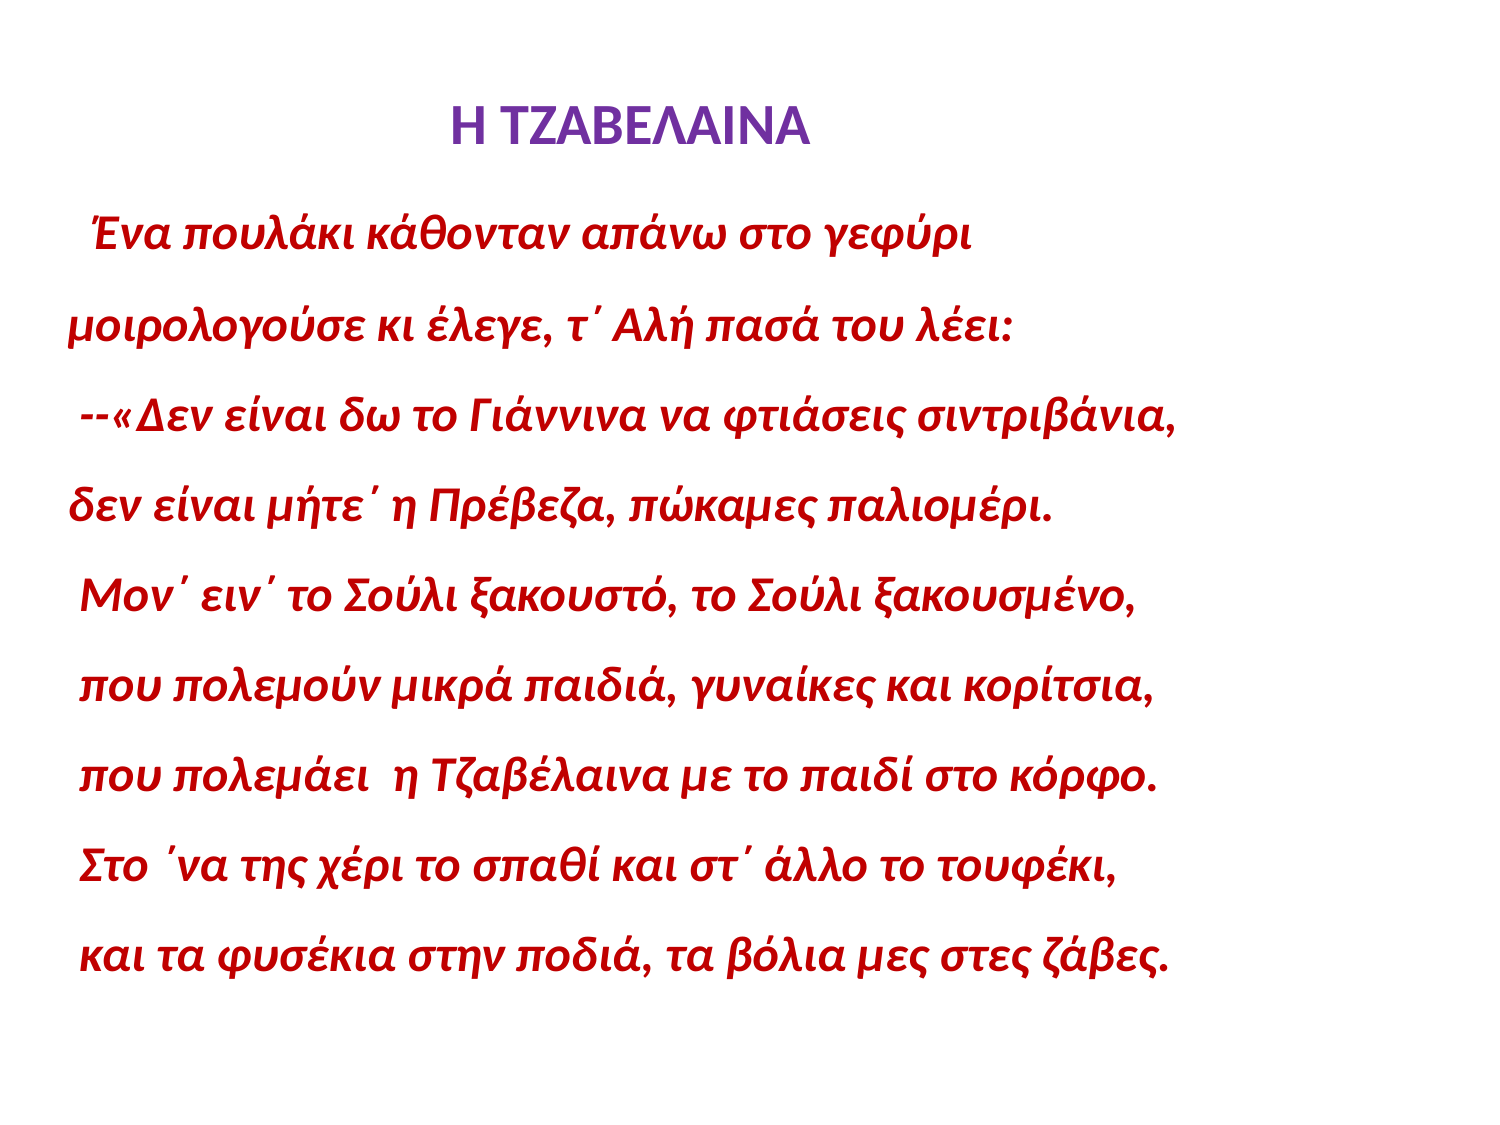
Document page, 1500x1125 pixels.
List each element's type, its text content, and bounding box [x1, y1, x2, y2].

text_box Η ΤΖΑΒΕΛΑΙΝΑ Ένα πουλάκι κάθονταν απάνω στο γεφύρι μοιρολογούσε κι έλεγε, τ΄ Αλή πασά του λέει: --«Δεν είναι δω το Γιάννινα να φτιάσεις σιντριβάνια, δεν είναι μήτε΄ η Πρέβεζα, πώκαμες παλιομέρι. Μον΄ ειν΄ το Σούλι ξακουστό, το Σούλι ξακουσμένο, που πολεμούν μικρά παιδιά, γυναίκες και κορίτσια, που πολεμάει η Τζαβέλαινα με το παιδί στο κόρφο. Στο ΄να της χέρι το σπαθί και στ΄ άλλο το τουφέκι, και τα φυσέκια στην ποδιά, τα βόλια μες στες ζάβες. [53, 19, 1294, 989]
